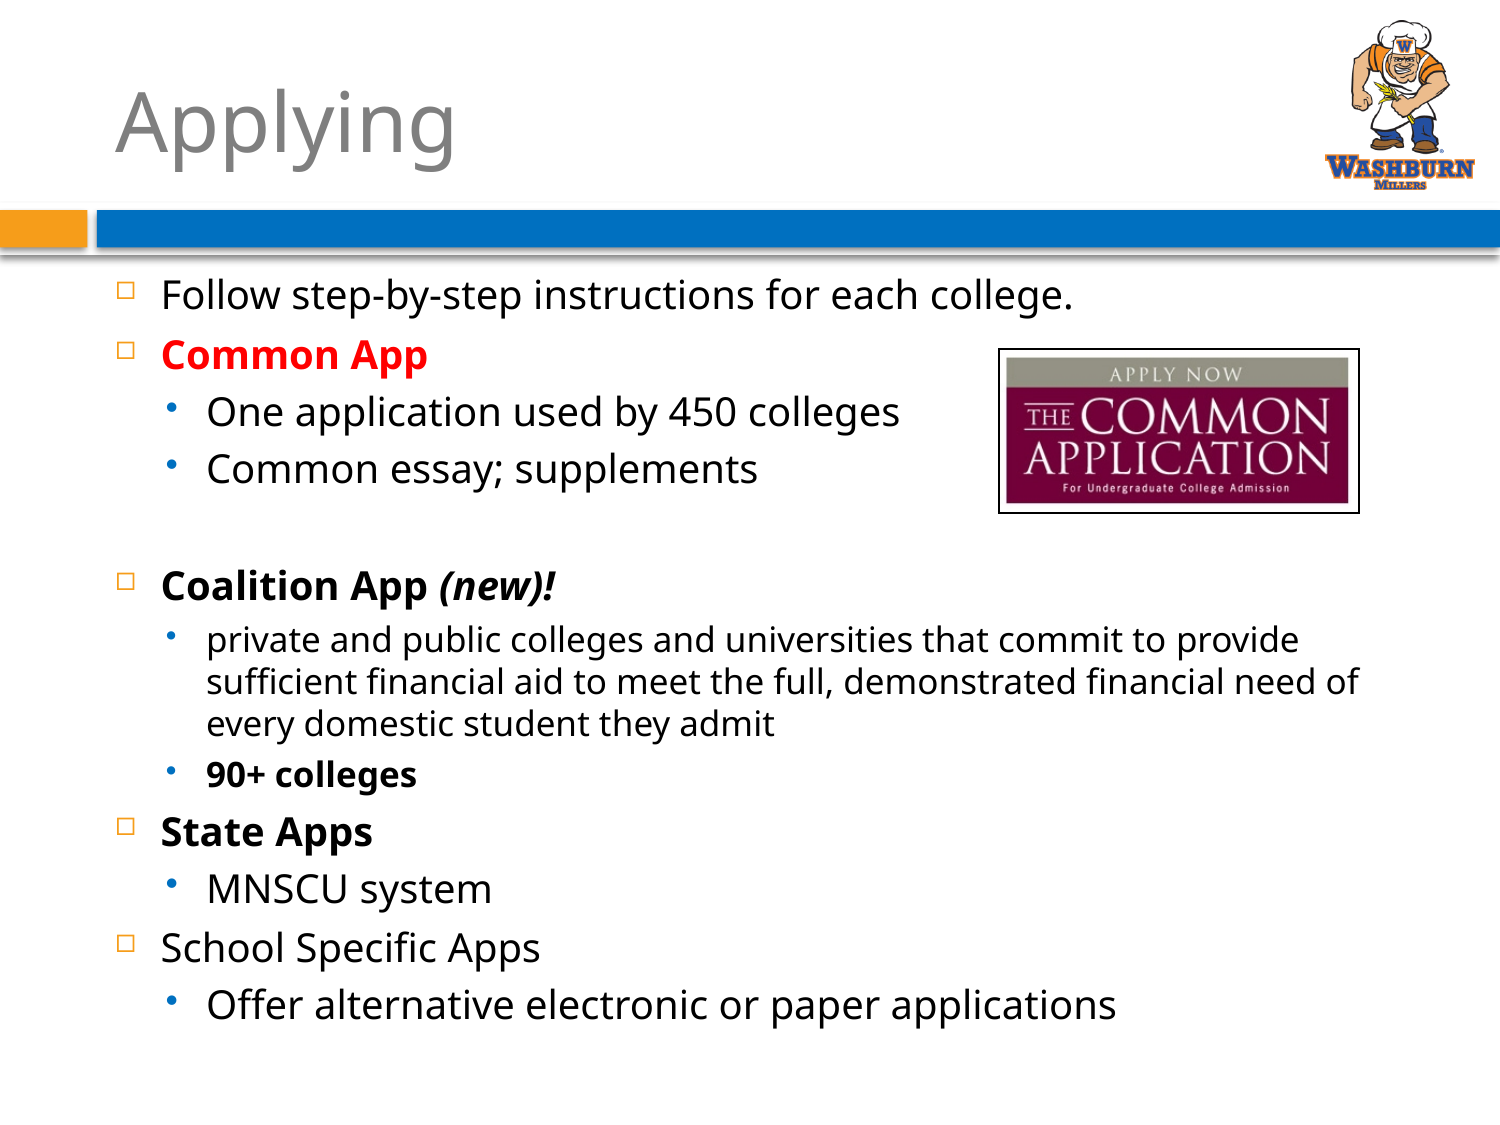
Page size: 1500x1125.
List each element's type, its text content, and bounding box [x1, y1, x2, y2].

title Applying [100, 37, 1327, 200]
list Follow step-by-step instructions for each college. Common App One application used by 450 colleges Common essay; supplements Coalition App (new)! private and public colleges and universities that commit to provide sufficient financial aid to meet the full, demonstrated financial need of every domestic student they admit 90+ colleges State Apps MNSCU system School Specific Apps Offer alternative electronic or paper applications [100, 262, 1438, 1038]
picture [999, 349, 1359, 513]
picture [1324, 20, 1475, 191]
